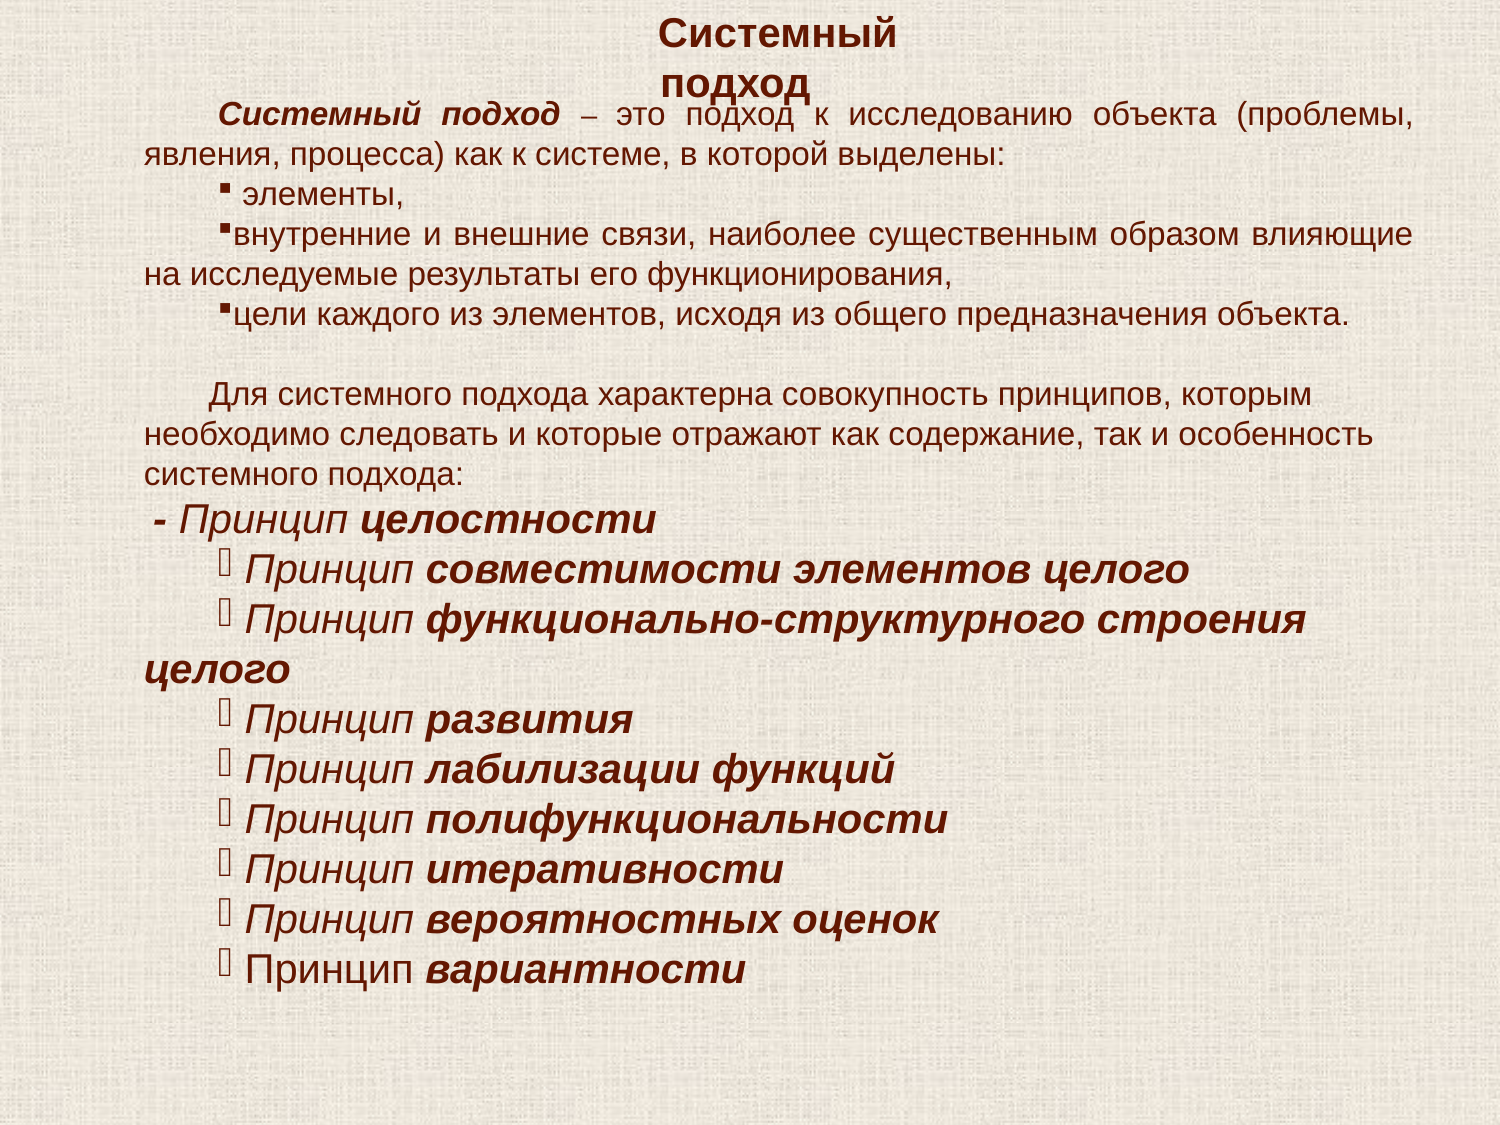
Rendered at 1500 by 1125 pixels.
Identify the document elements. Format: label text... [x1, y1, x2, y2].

text_box Системный подход – это подход к исследованию объекта (проблемы, явления, процесса) как к системе, в которой выделены: элементы, внутренние и внешние связи, наиболее существенным образом влияющие на исследуемые результаты его функционирования, цели каждого из элементов, исходя из общего предназначения объекта. Для системного подхода характерна совокупность принципов, которым необходимо следовать и которые отражают как содержание, так и особенность системного подхода: - Принцип целостности Принцип совместимости элементов целого Принцип функционально-структурного строения целого Принцип развития Принцип лабилизации функций Принцип полифункциональности Принцип итеративности Принцип вероятностных оценок Принцип вариантности [128, 85, 1430, 1000]
text_box Системный подход [519, 23, 964, 85]
